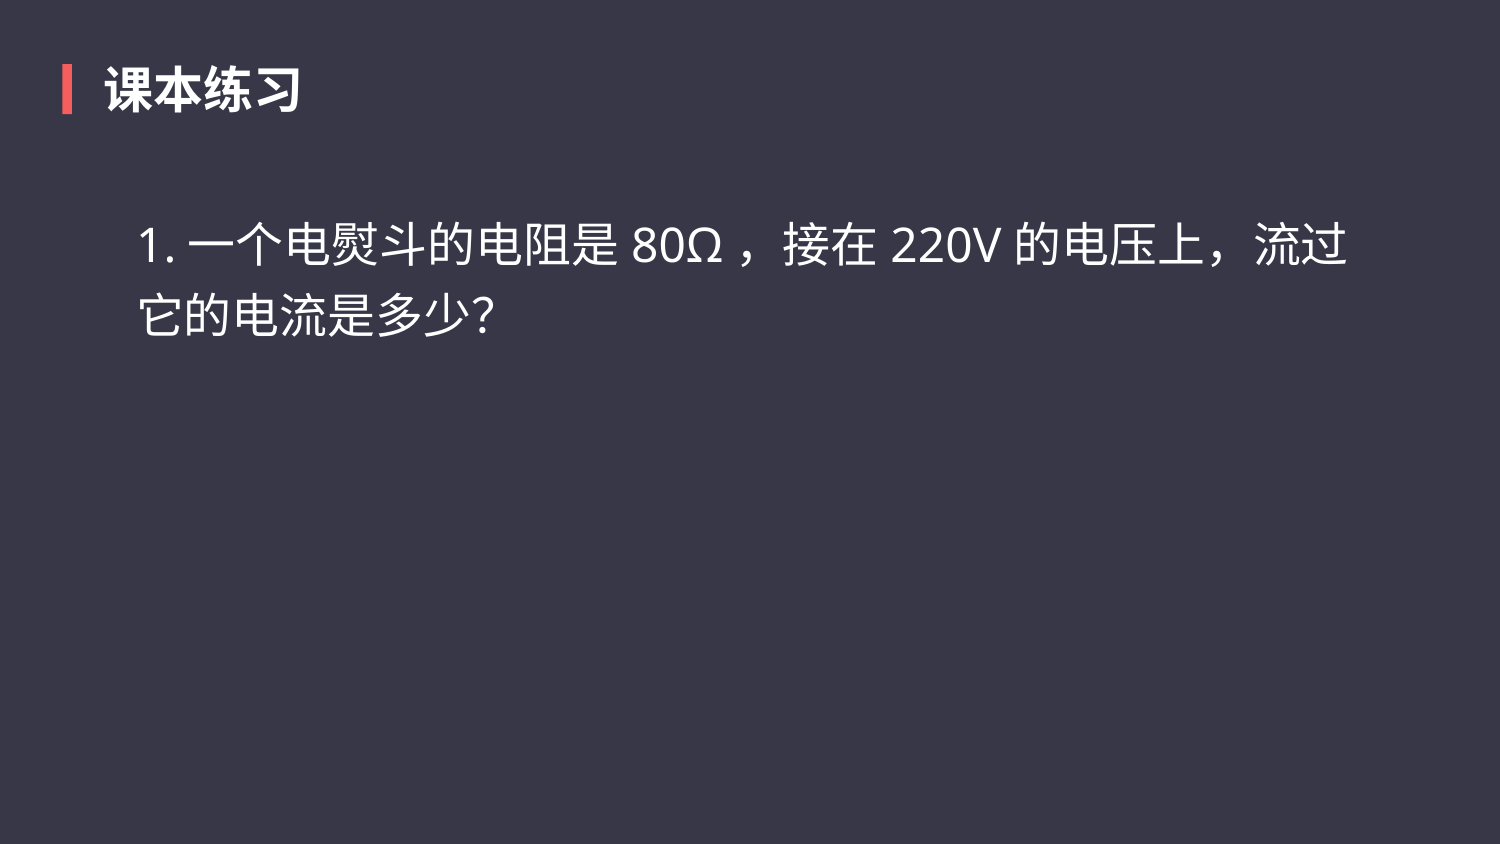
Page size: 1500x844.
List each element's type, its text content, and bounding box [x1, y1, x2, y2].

text_box [62, 64, 72, 115]
text_box 1.一个电熨斗的电阻是80Ω，接在220V的电压上，流过它的电流是多少？ [135, 199, 1380, 344]
text_box 课本练习 [103, 43, 1499, 119]
